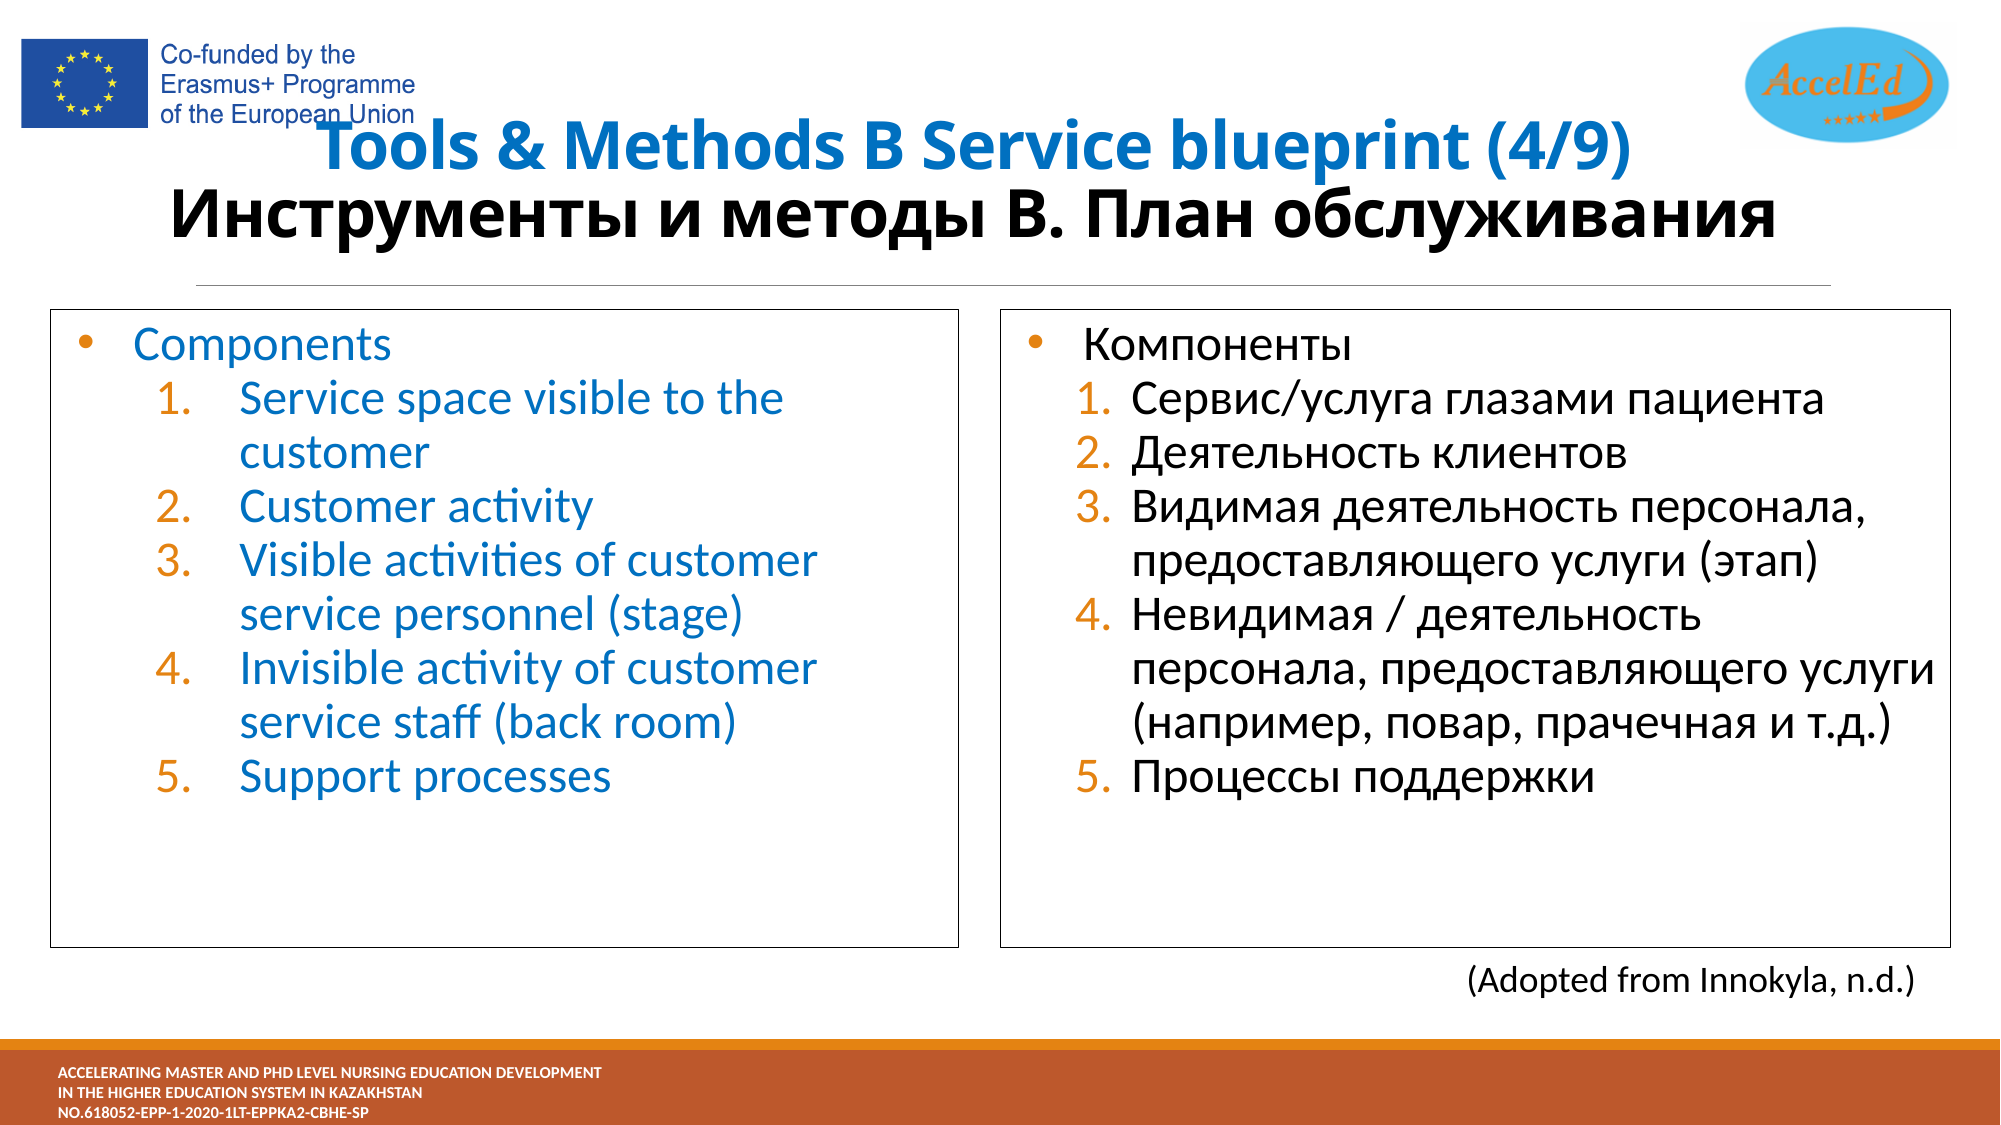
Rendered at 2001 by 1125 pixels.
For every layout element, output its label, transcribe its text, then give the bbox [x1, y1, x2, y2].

title Tools & Methods B Service blueprint (4/9) Инструменты и методы B. План обслуживания [50, 89, 1898, 259]
picture [1740, 22, 1957, 149]
text_box (Adopted from Innokyla, n.d.) [1451, 948, 1934, 1008]
list Components Service space visible to the customer Customer activity Visible activities of customer service personnel (stage) Invisible activity of customer service staff (back room) Support processes [50, 309, 958, 948]
list Компоненты Сервис/услуга глазами пациента Деятельность клиентов Видимая деятельность персонала, предоставляющего услуги (этап) Невидимая / деятельность персонала, предоставляющего услуги (например, повар, прачечная и т.д.) Процессы поддержки [999, 309, 1950, 948]
picture [0, 20, 578, 144]
